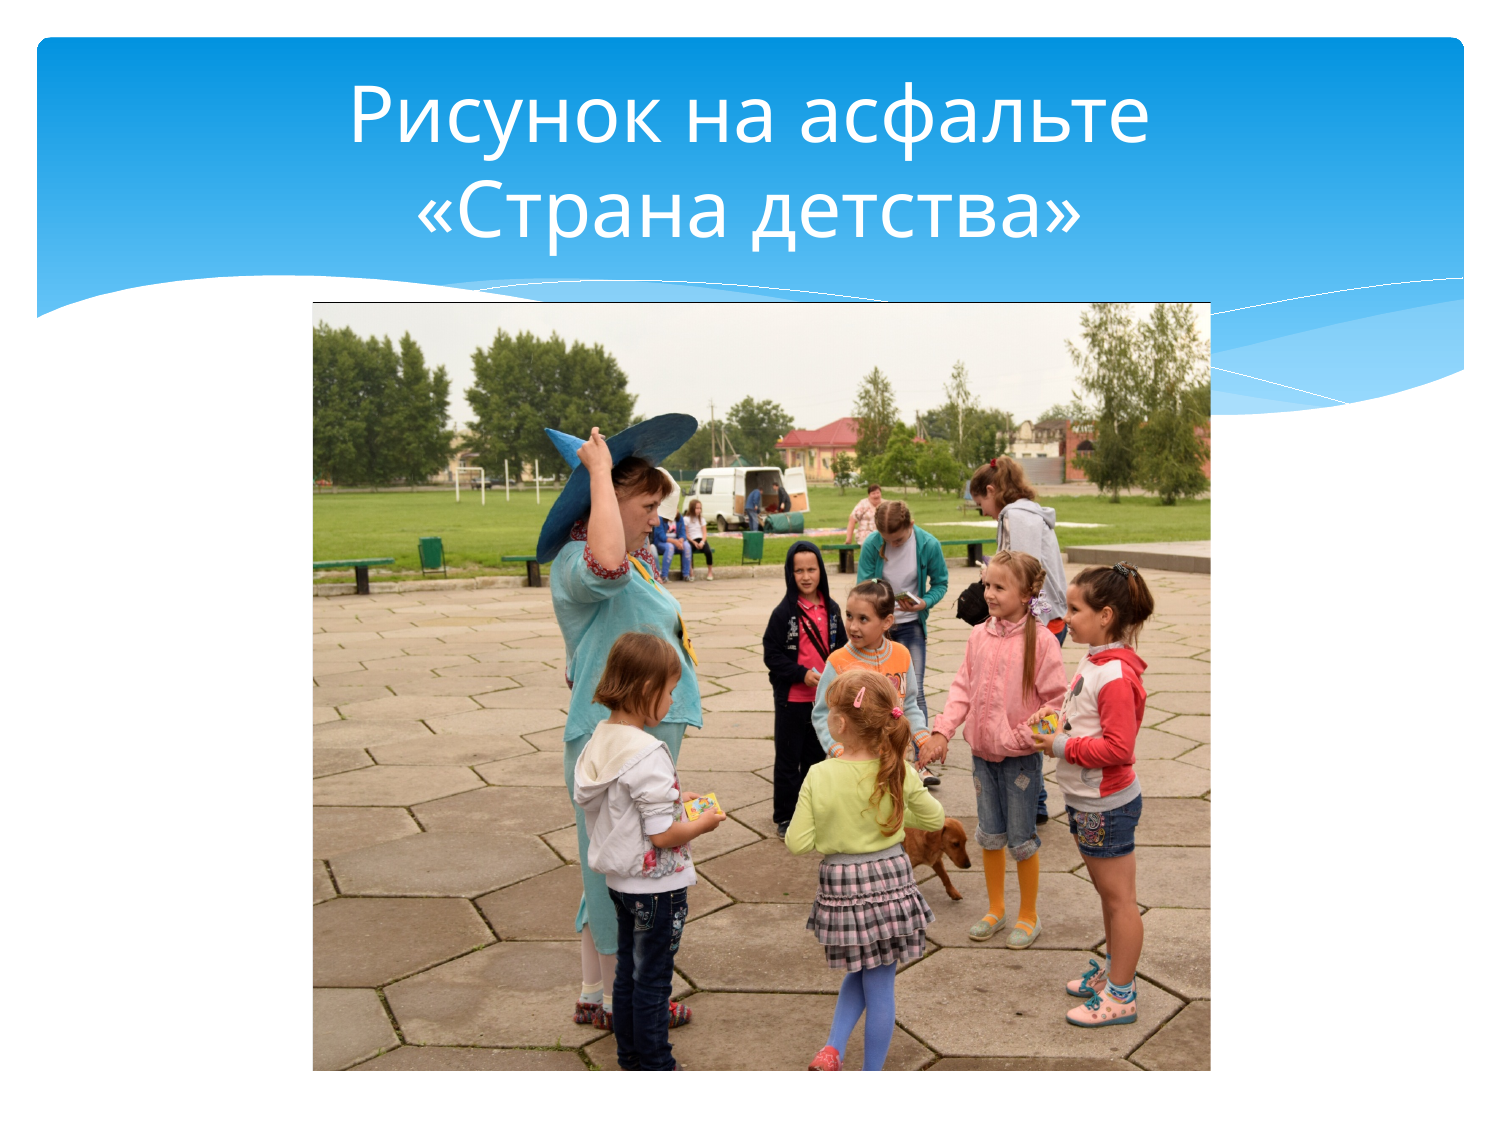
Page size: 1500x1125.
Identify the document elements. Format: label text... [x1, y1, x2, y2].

title Рисунок на асфальте «Страна детства» [75, 55, 1425, 261]
picture [312, 302, 1211, 1071]
